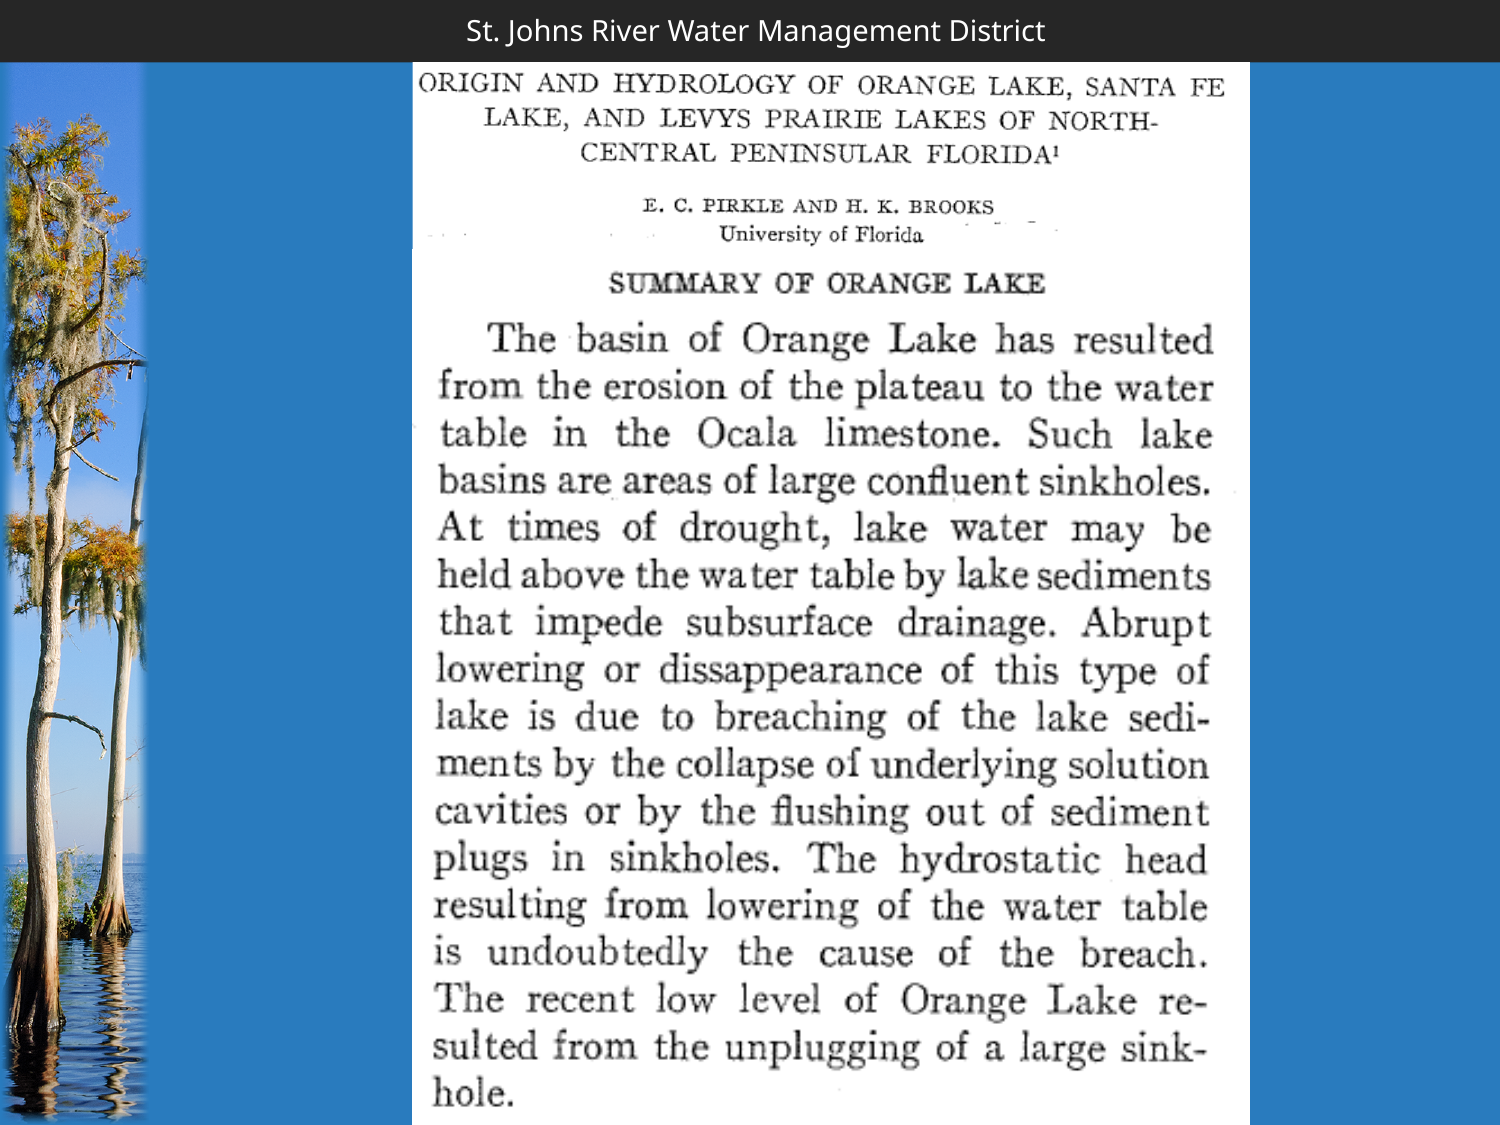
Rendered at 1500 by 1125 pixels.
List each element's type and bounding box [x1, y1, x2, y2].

picture [412, 62, 1251, 1125]
picture [0, 63, 150, 1125]
